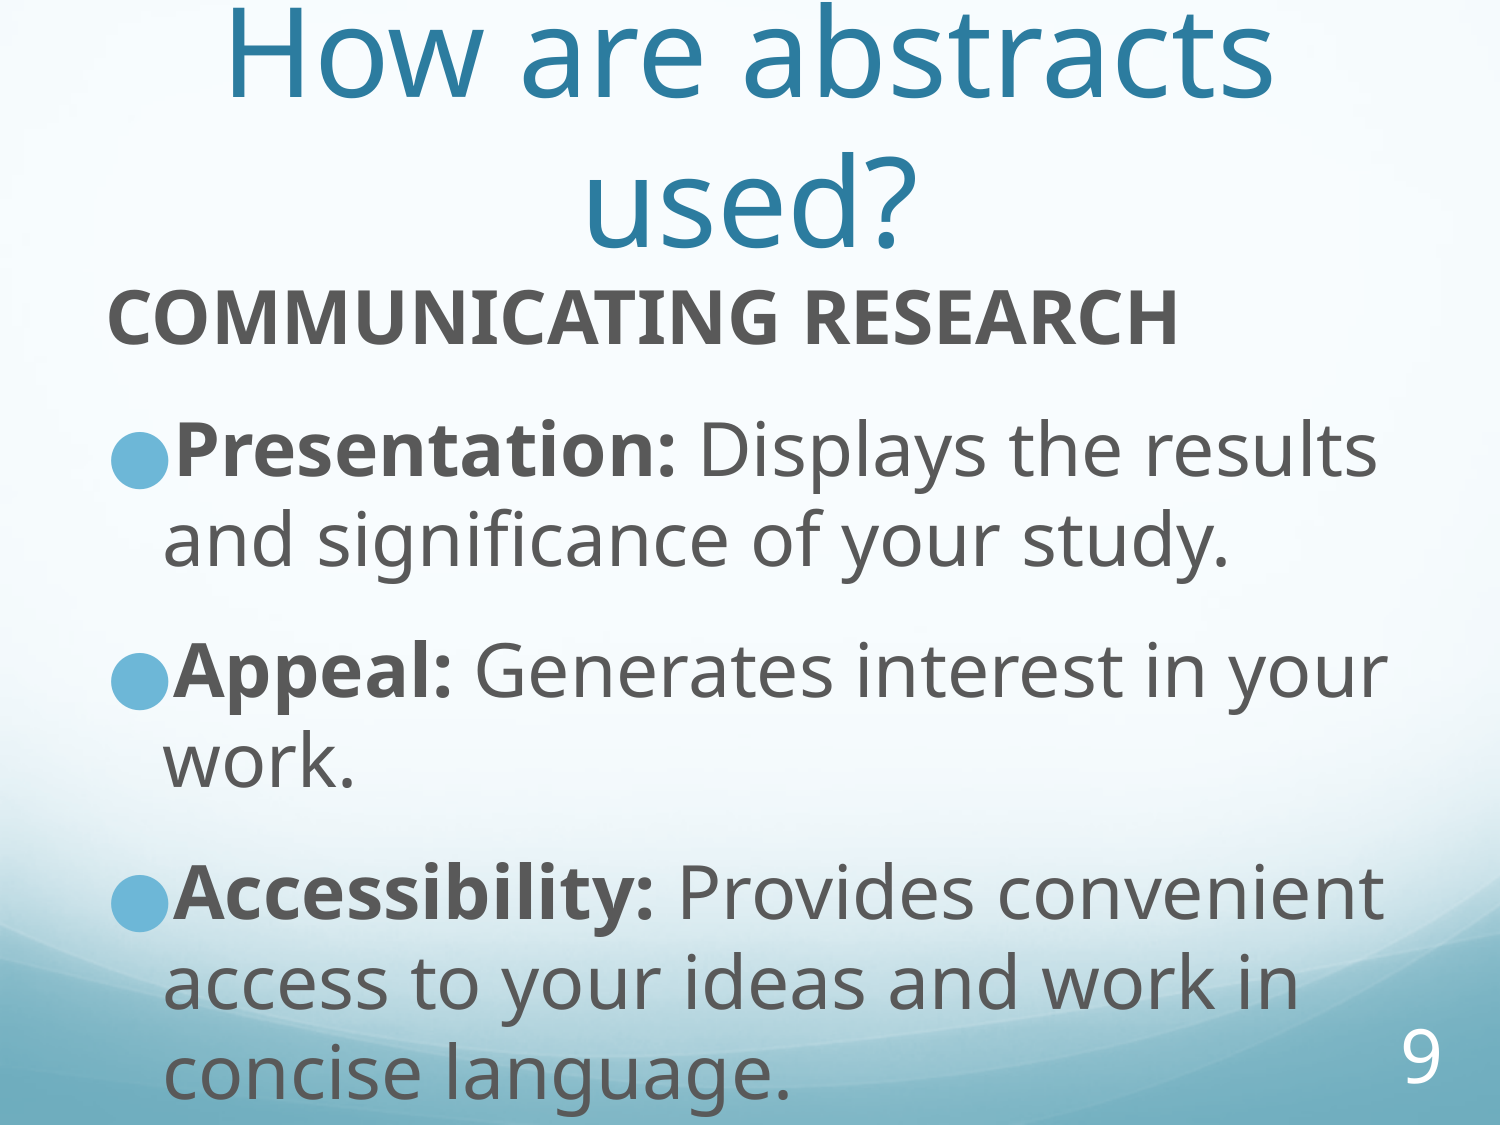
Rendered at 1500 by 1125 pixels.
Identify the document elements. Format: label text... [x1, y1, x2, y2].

slide_number 9 [1295, 1029, 1459, 1090]
picture [0, 0, 1500, 1125]
title How are abstracts used? [90, 60, 1410, 261]
list COMMUNICATING RESEARCH Presentation: Displays the results and significance of your study. Appeal: Generates interest in your work. Accessibility: Provides convenient access to your ideas and work in concise language. [90, 261, 1410, 975]
